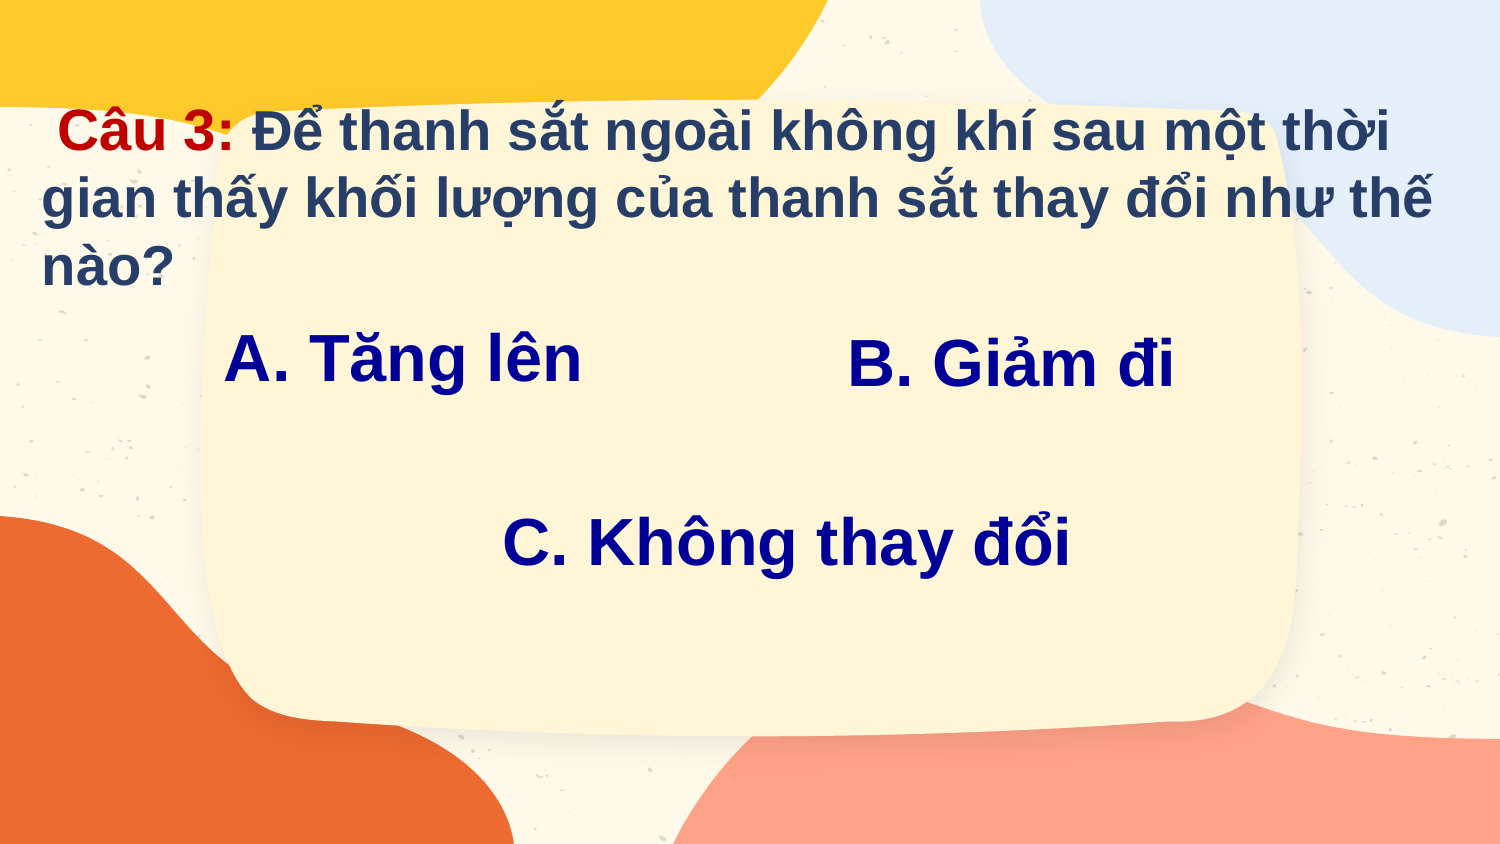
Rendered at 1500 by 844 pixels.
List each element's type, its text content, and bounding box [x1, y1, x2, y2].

text_box C. Không thay đổi [487, 491, 1088, 587]
text_box Câu 3: Để thanh sắt ngoài không khí sau một thời gian thấy khối lượng của thanh sắt thay đổi như thế nào? [27, 84, 1496, 304]
text_box B. Giảm đi [832, 312, 1192, 407]
text_box A. Tăng lên [209, 307, 599, 402]
